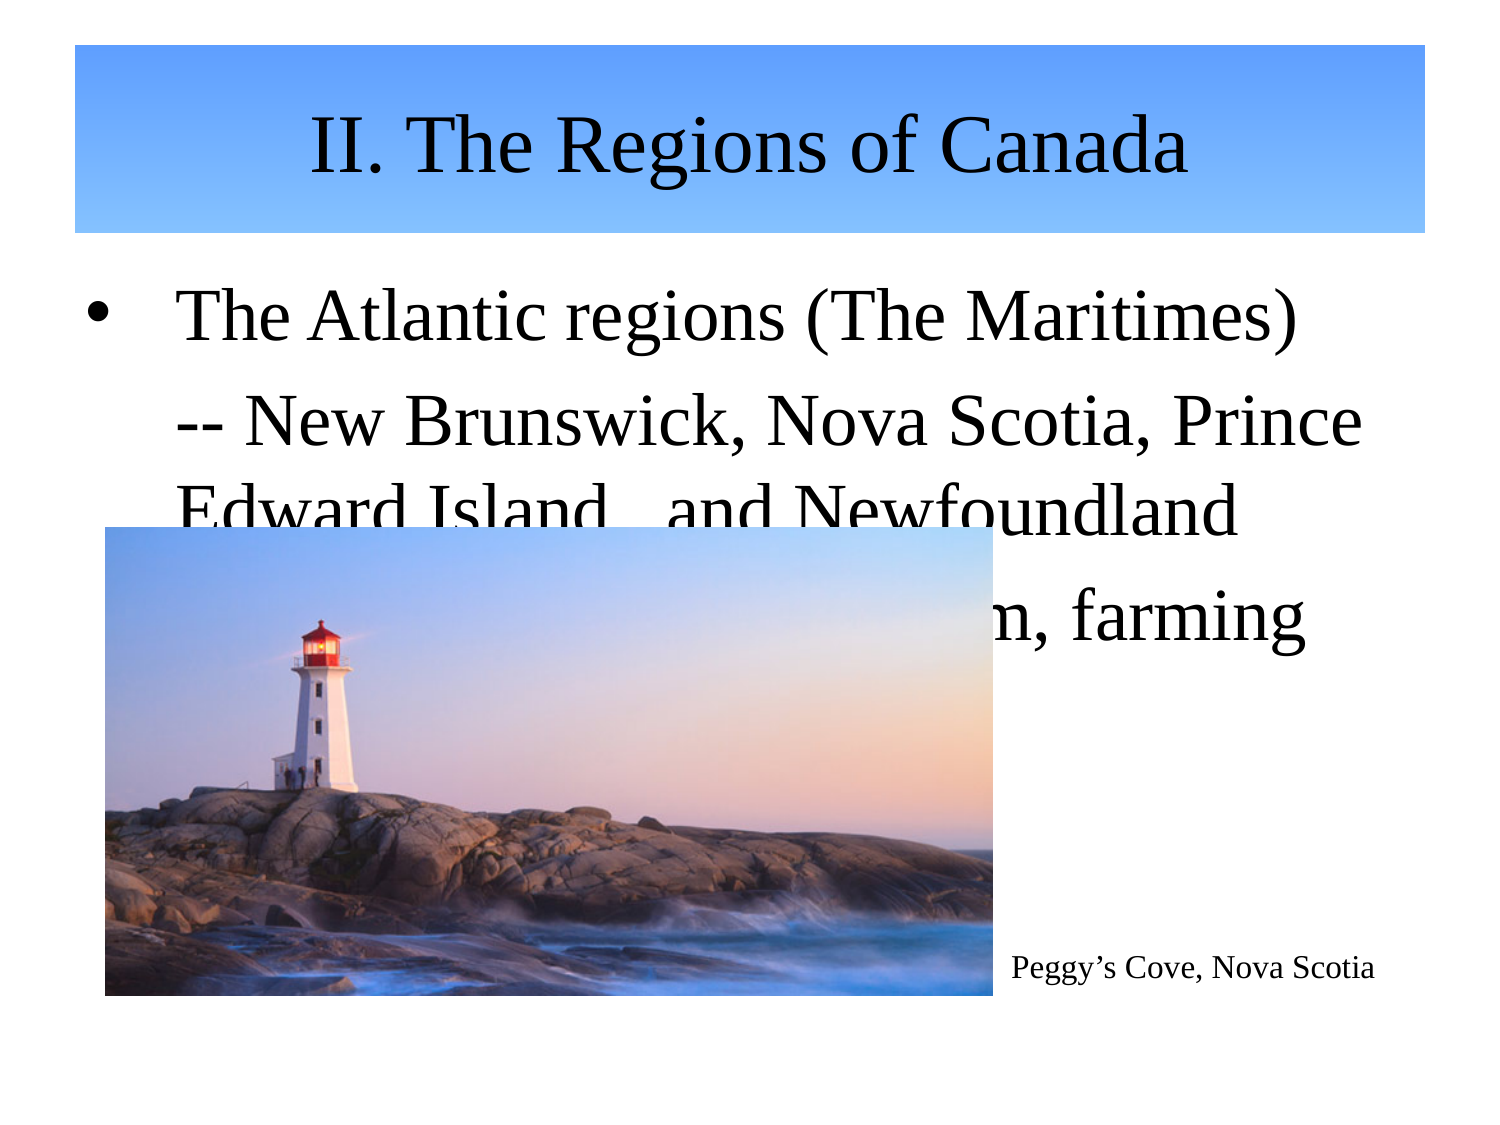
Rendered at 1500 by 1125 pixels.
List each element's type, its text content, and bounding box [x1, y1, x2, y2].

picture [105, 527, 993, 996]
list The Atlantic regions (The Maritimes) -- New Brunswick, Nova Scotia, Prince Edward Island and Newfoundland -- economy: fishing, tourism, farming [70, 257, 1465, 1001]
title II. The Regions of Canada [75, 45, 1425, 233]
list Peggy’s Cove, Nova Scotia [997, 937, 1449, 994]
